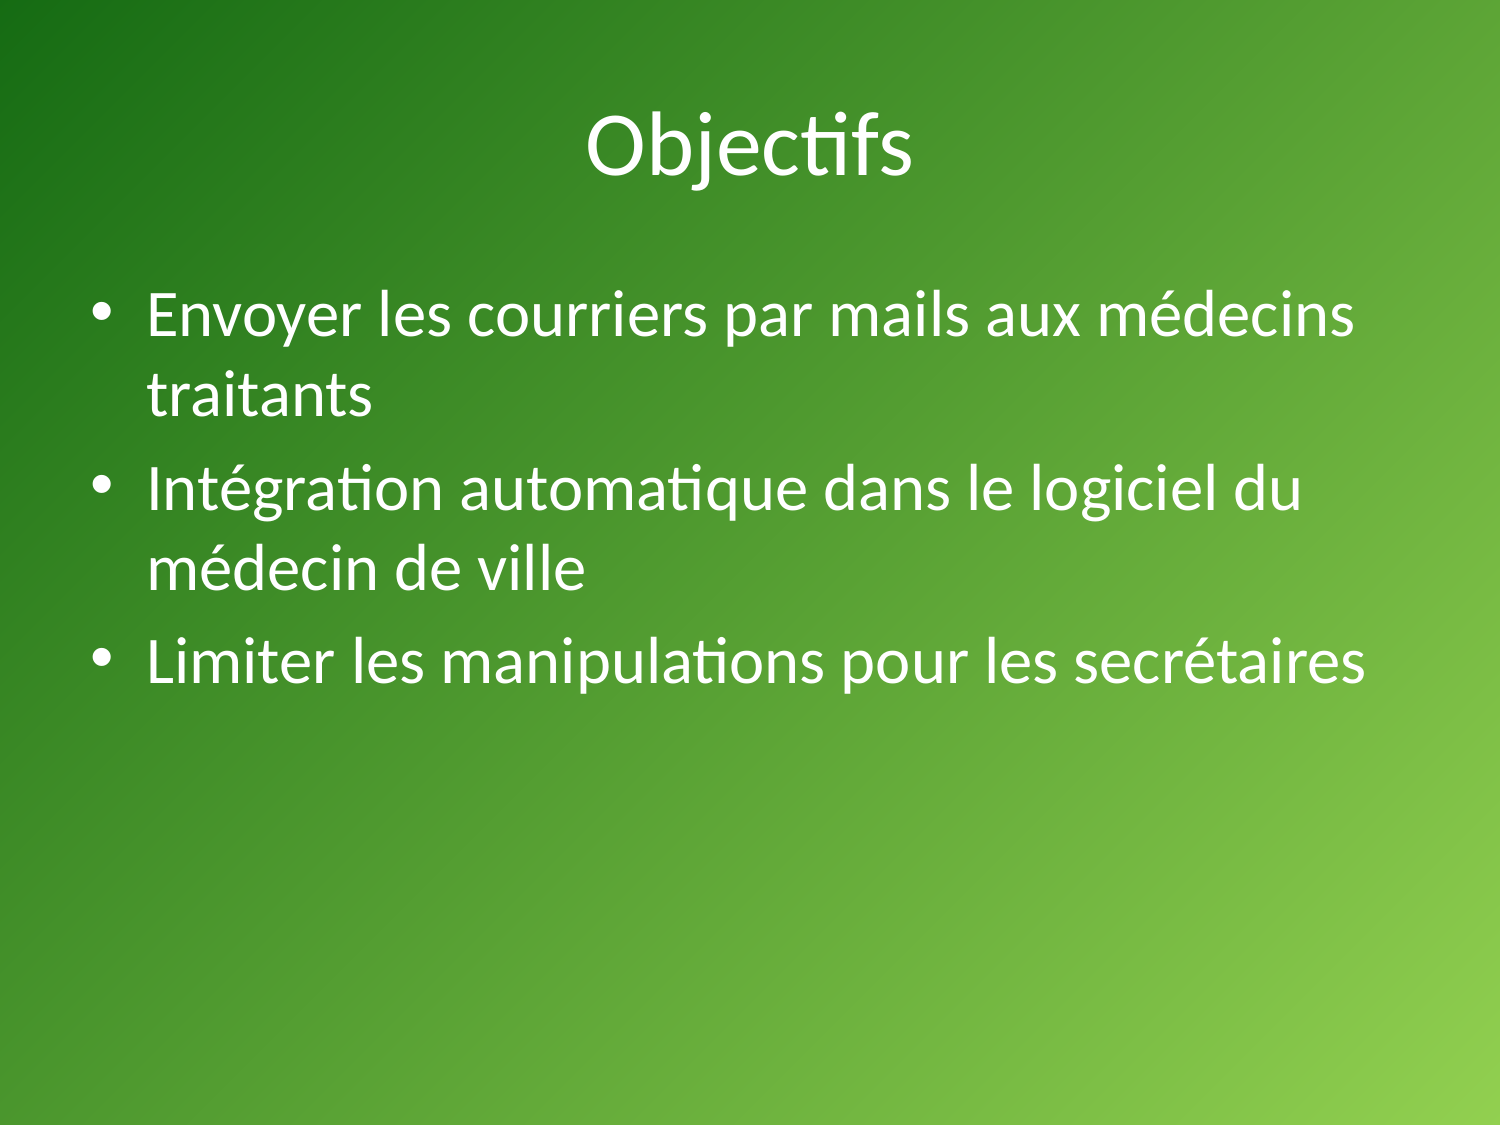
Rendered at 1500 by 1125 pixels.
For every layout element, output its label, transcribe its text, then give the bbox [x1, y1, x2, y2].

list Envoyer les courriers par mails aux médecins traitants Intégration automatique dans le logiciel du médecin de ville Limiter les manipulations pour les secrétaires [74, 262, 1426, 1006]
title Objectifs [74, 44, 1426, 233]
